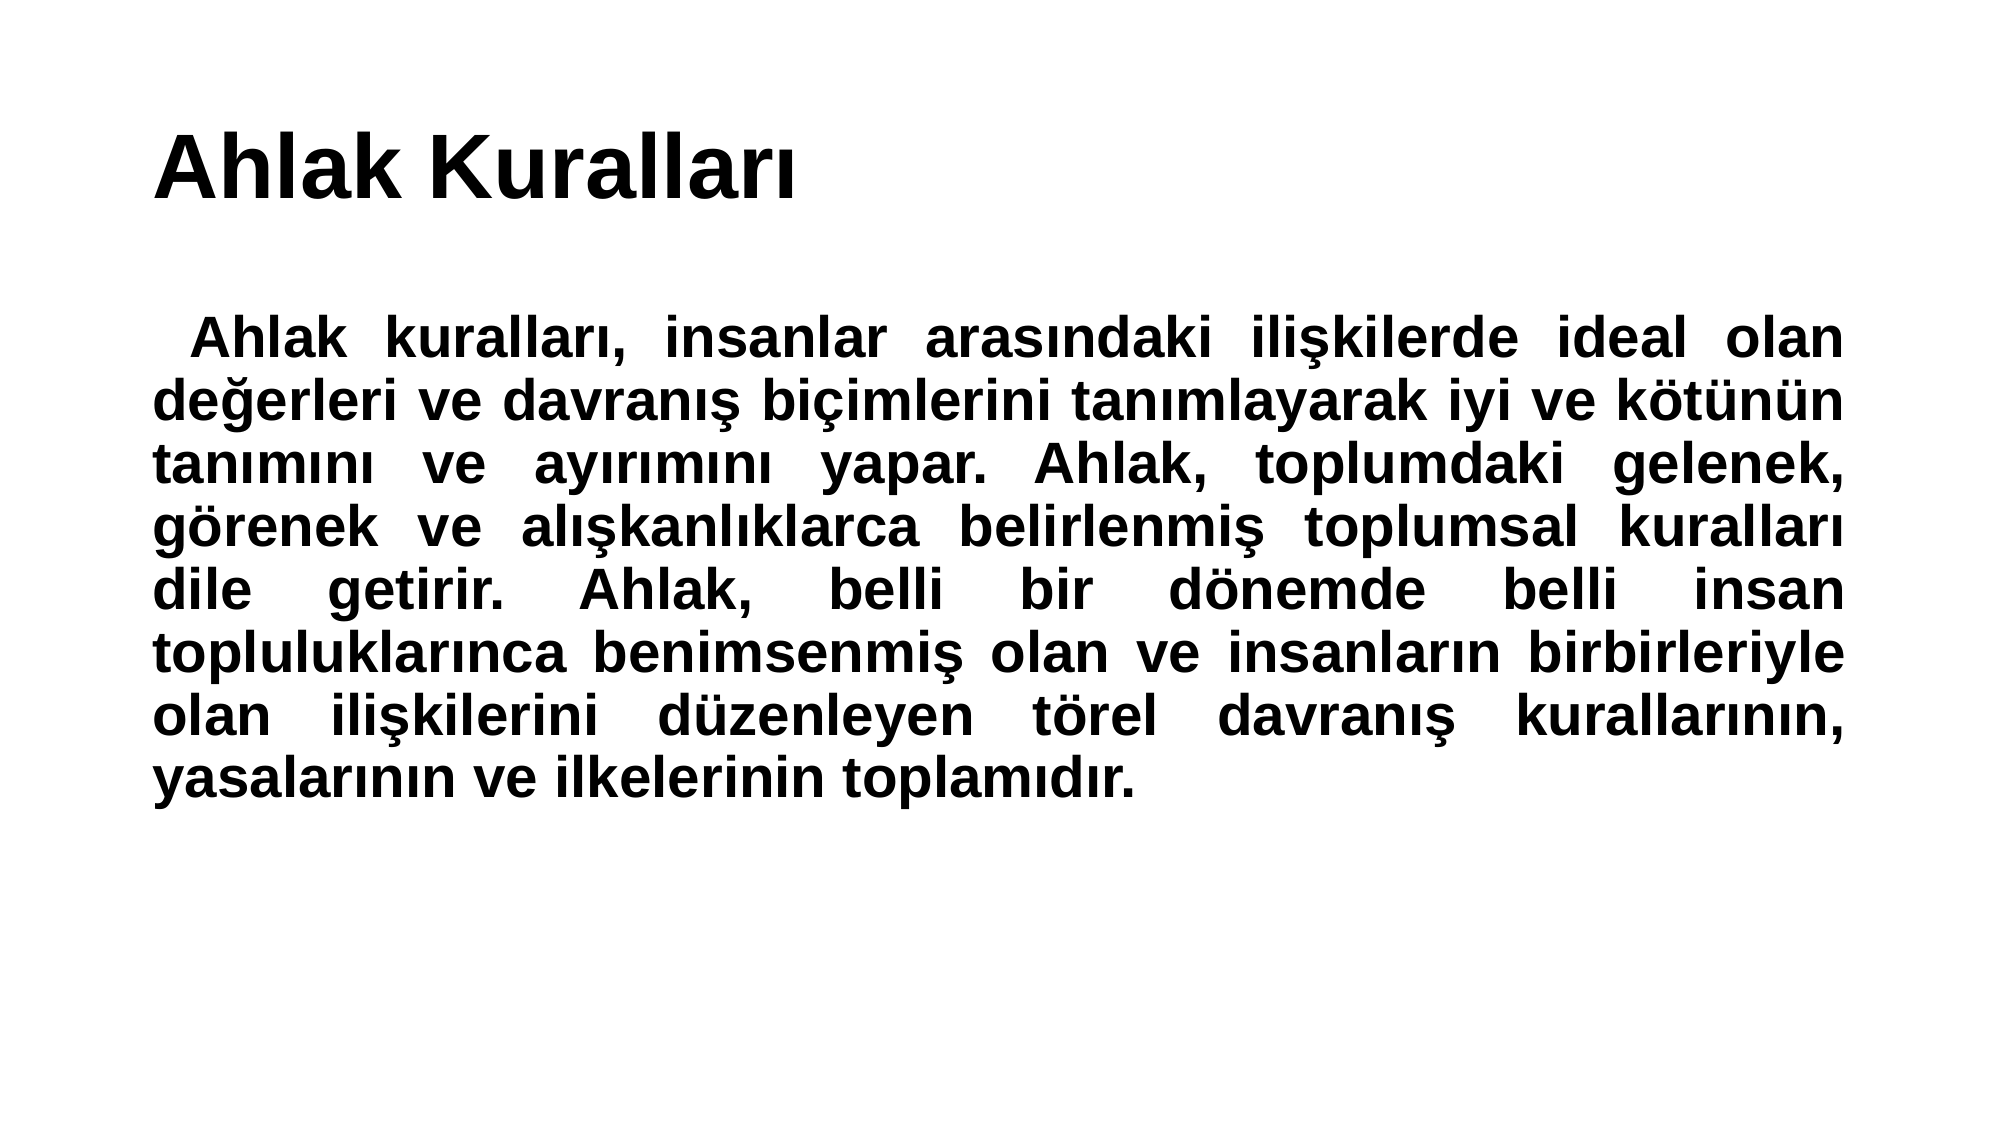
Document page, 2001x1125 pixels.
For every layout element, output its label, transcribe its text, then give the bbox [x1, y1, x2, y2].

list Ahlak kuralları, insanlar arasındaki ilişkilerde ideal olan değerleri ve davranış biçimlerini tanımlayarak iyi ve kötünün tanımını ve ayırımını yapar. Ahlak, toplumdaki gelenek, görenek ve alışkanlıklarca belirlenmiş toplumsal kuralları dile getirir. Ahlak, belli bir dönemde belli insan topluluklarınca benimsenmiş olan ve insanların birbirleriyle olan ilişkilerini düzenleyen törel davranış kurallarının, yasalarının ve ilkelerinin toplamıdır. [137, 299, 1863, 1014]
title Ahlak Kuralları [137, 59, 1863, 278]
